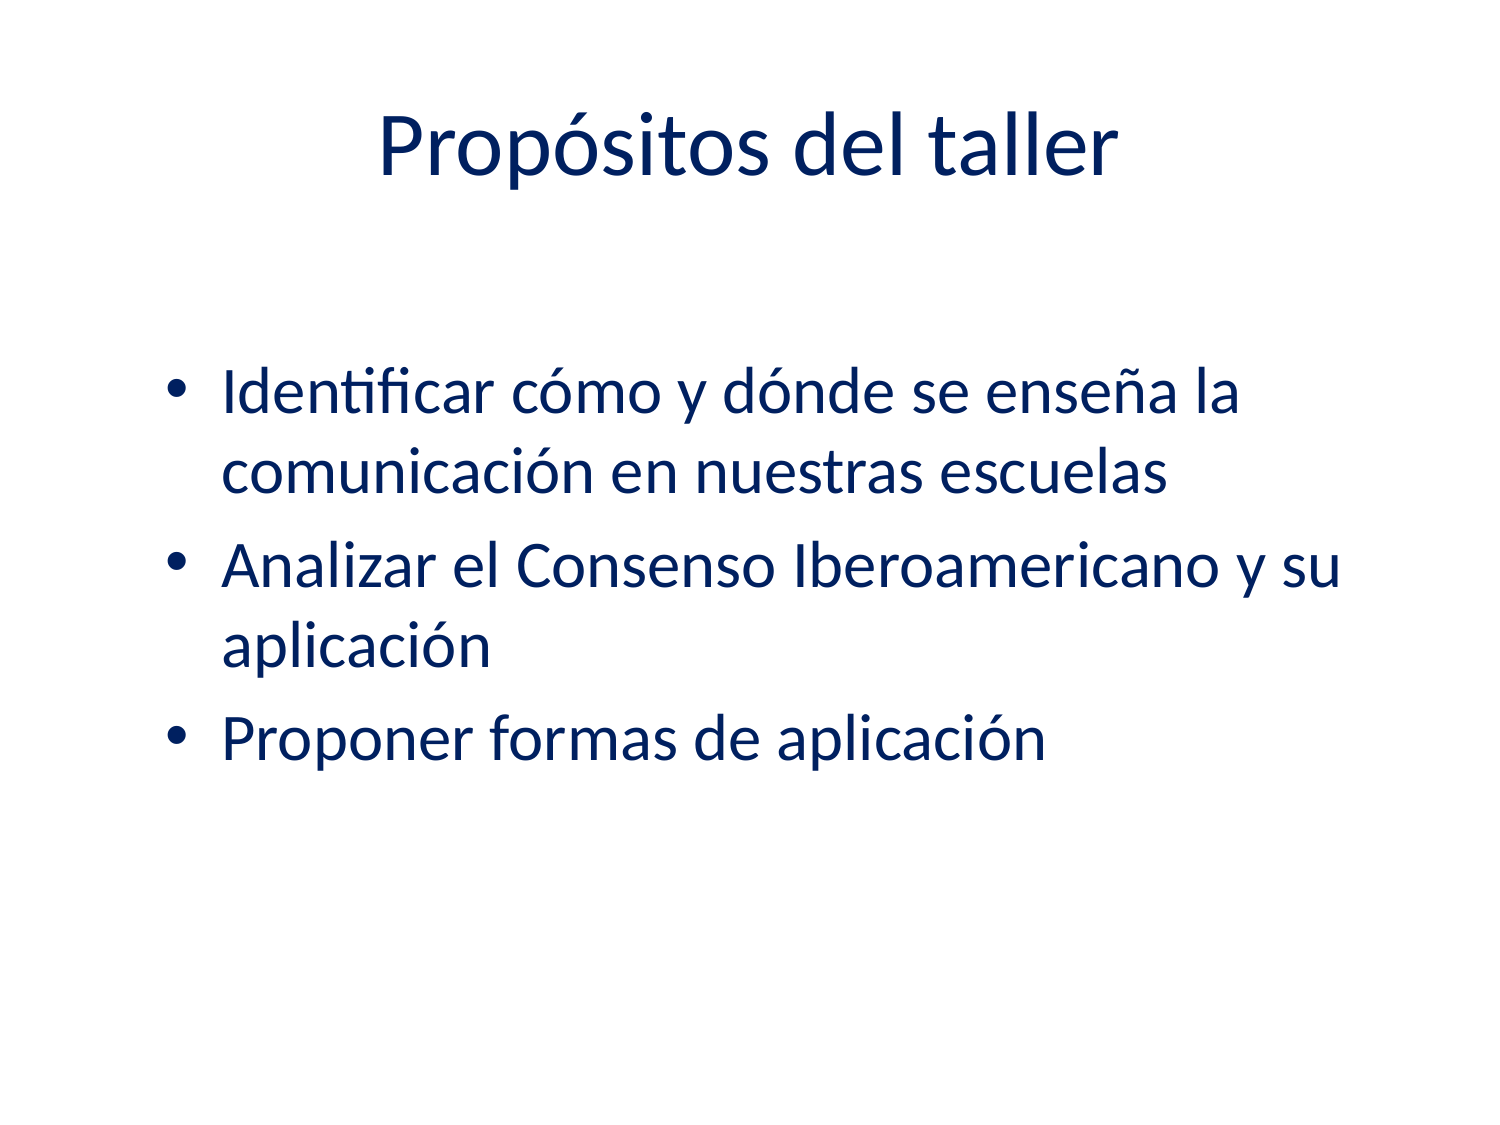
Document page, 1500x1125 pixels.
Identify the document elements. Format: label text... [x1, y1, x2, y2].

title Propósitos del taller [74, 44, 1426, 233]
list Identificar cómo y dónde se enseña la comunicación en nuestras escuelas Analizar el Consenso Iberoamericano y su aplicación Proponer formas de aplicación [149, 339, 1500, 1083]
